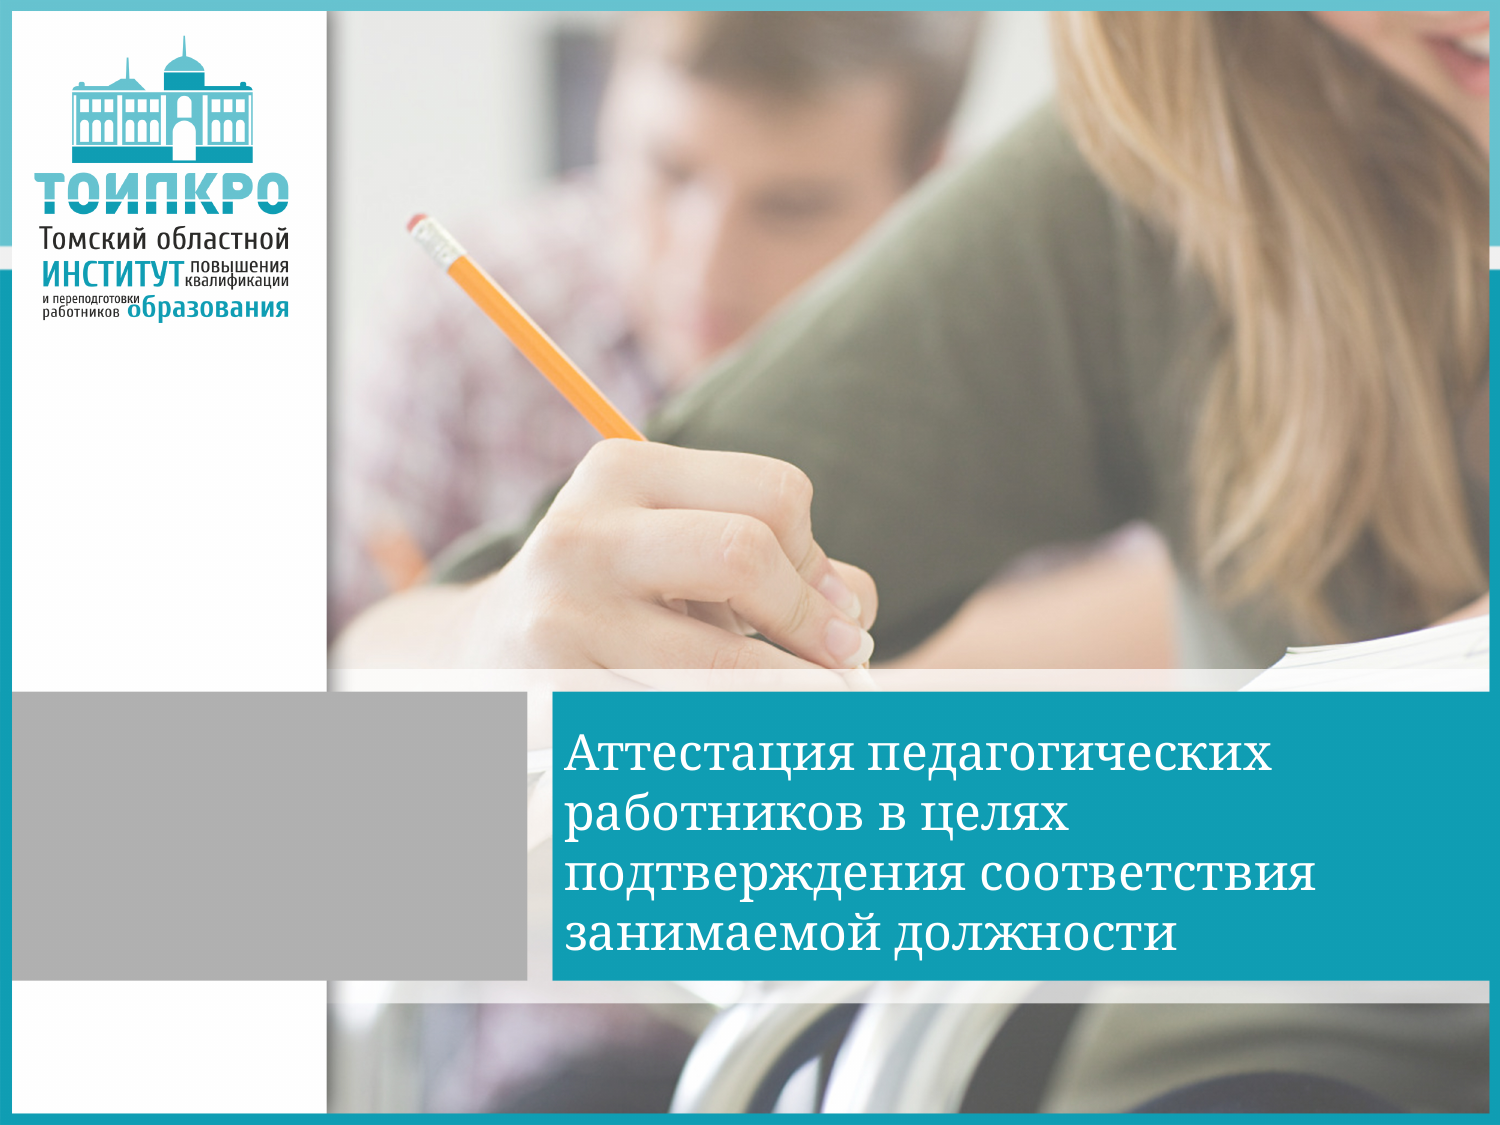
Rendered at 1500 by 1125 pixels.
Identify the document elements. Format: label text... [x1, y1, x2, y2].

title Аттестация педагогических работников в целях подтверждения соответствия занимаемой должности [549, 692, 1500, 988]
picture [0, 0, 1500, 1125]
